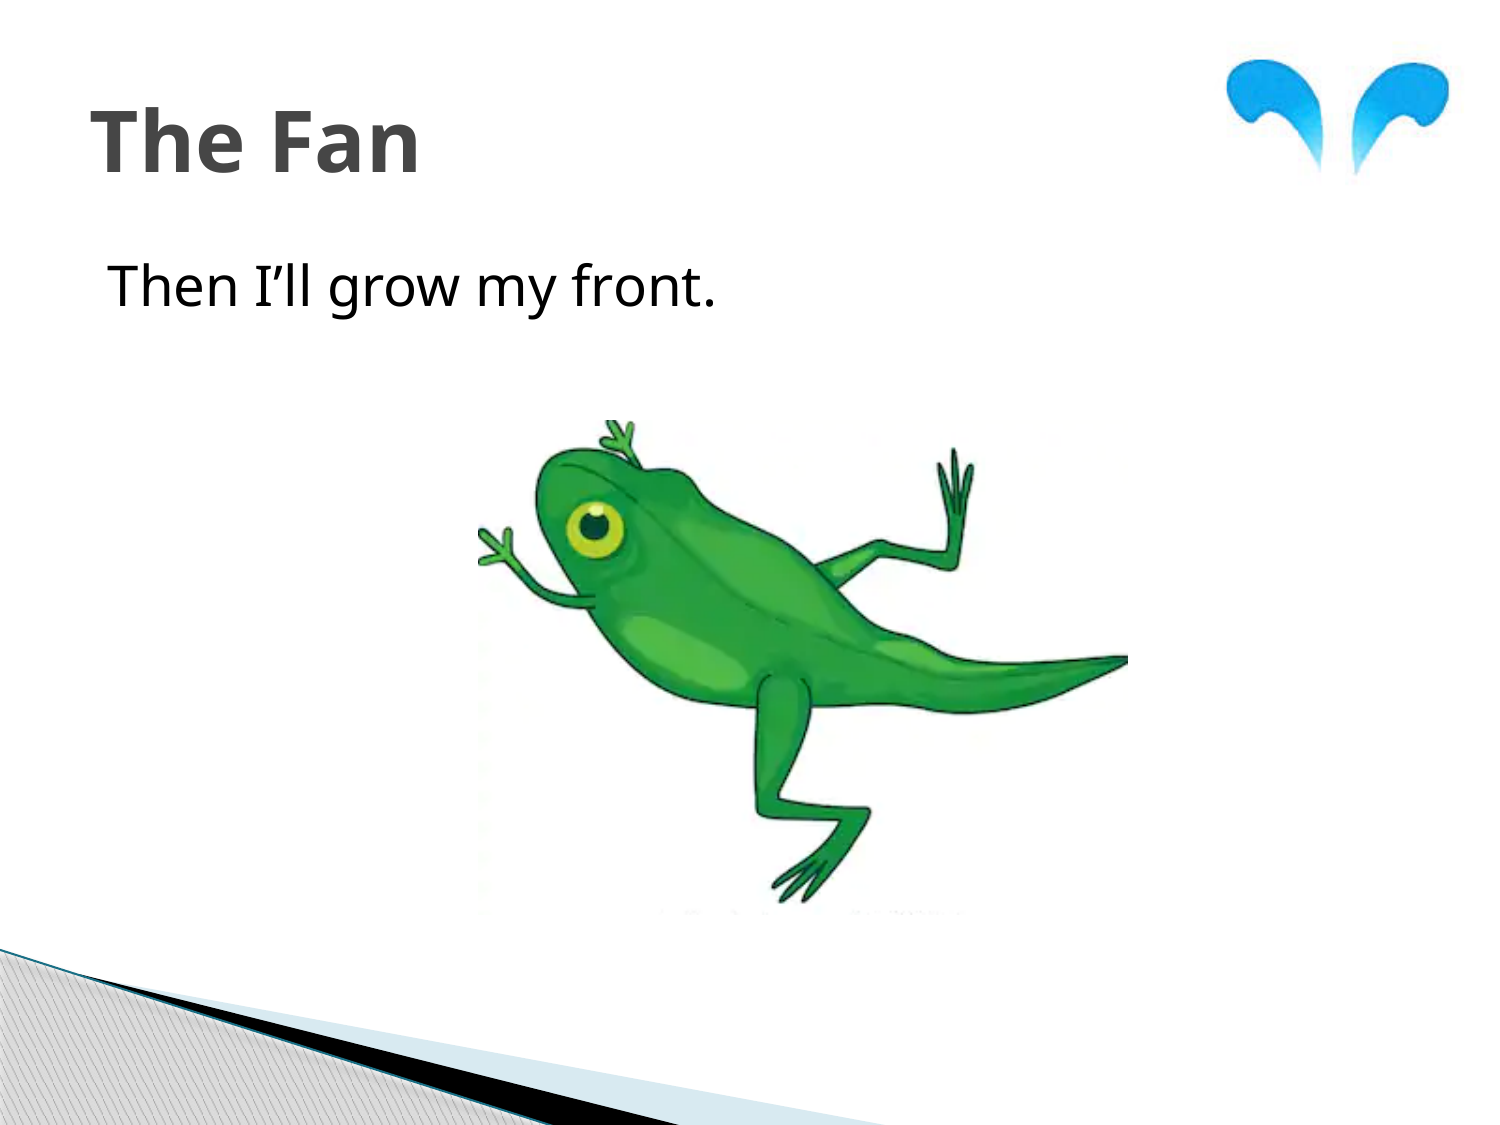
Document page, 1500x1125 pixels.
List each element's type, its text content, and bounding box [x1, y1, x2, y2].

list Then I’ll grow my front. [75, 243, 1425, 986]
picture [478, 420, 1128, 915]
picture [1180, 0, 1496, 214]
title The Fan [75, 45, 1425, 233]
